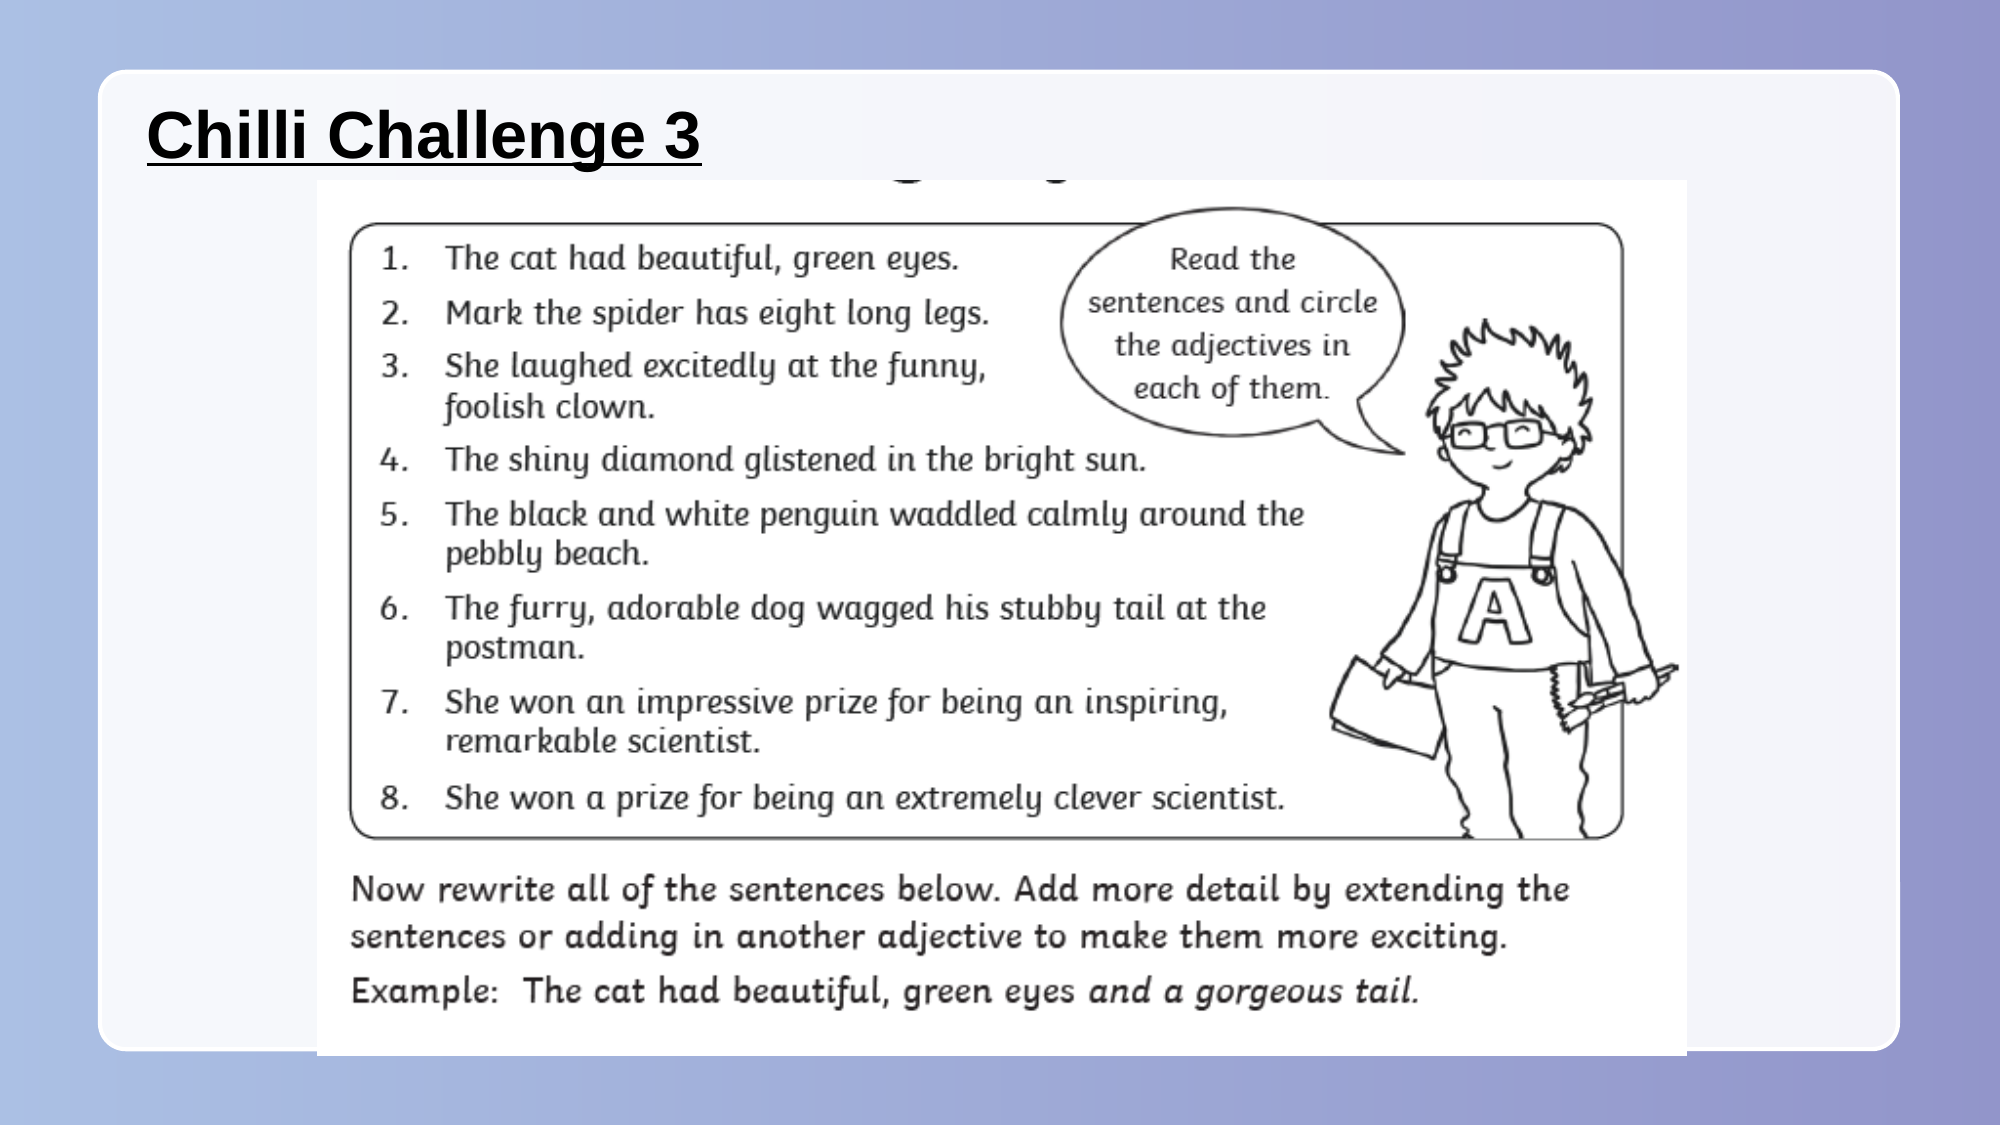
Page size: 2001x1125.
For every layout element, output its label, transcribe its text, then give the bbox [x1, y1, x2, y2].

text_box Chilli Challenge 3 [131, 84, 1613, 180]
picture [316, 180, 1687, 1056]
